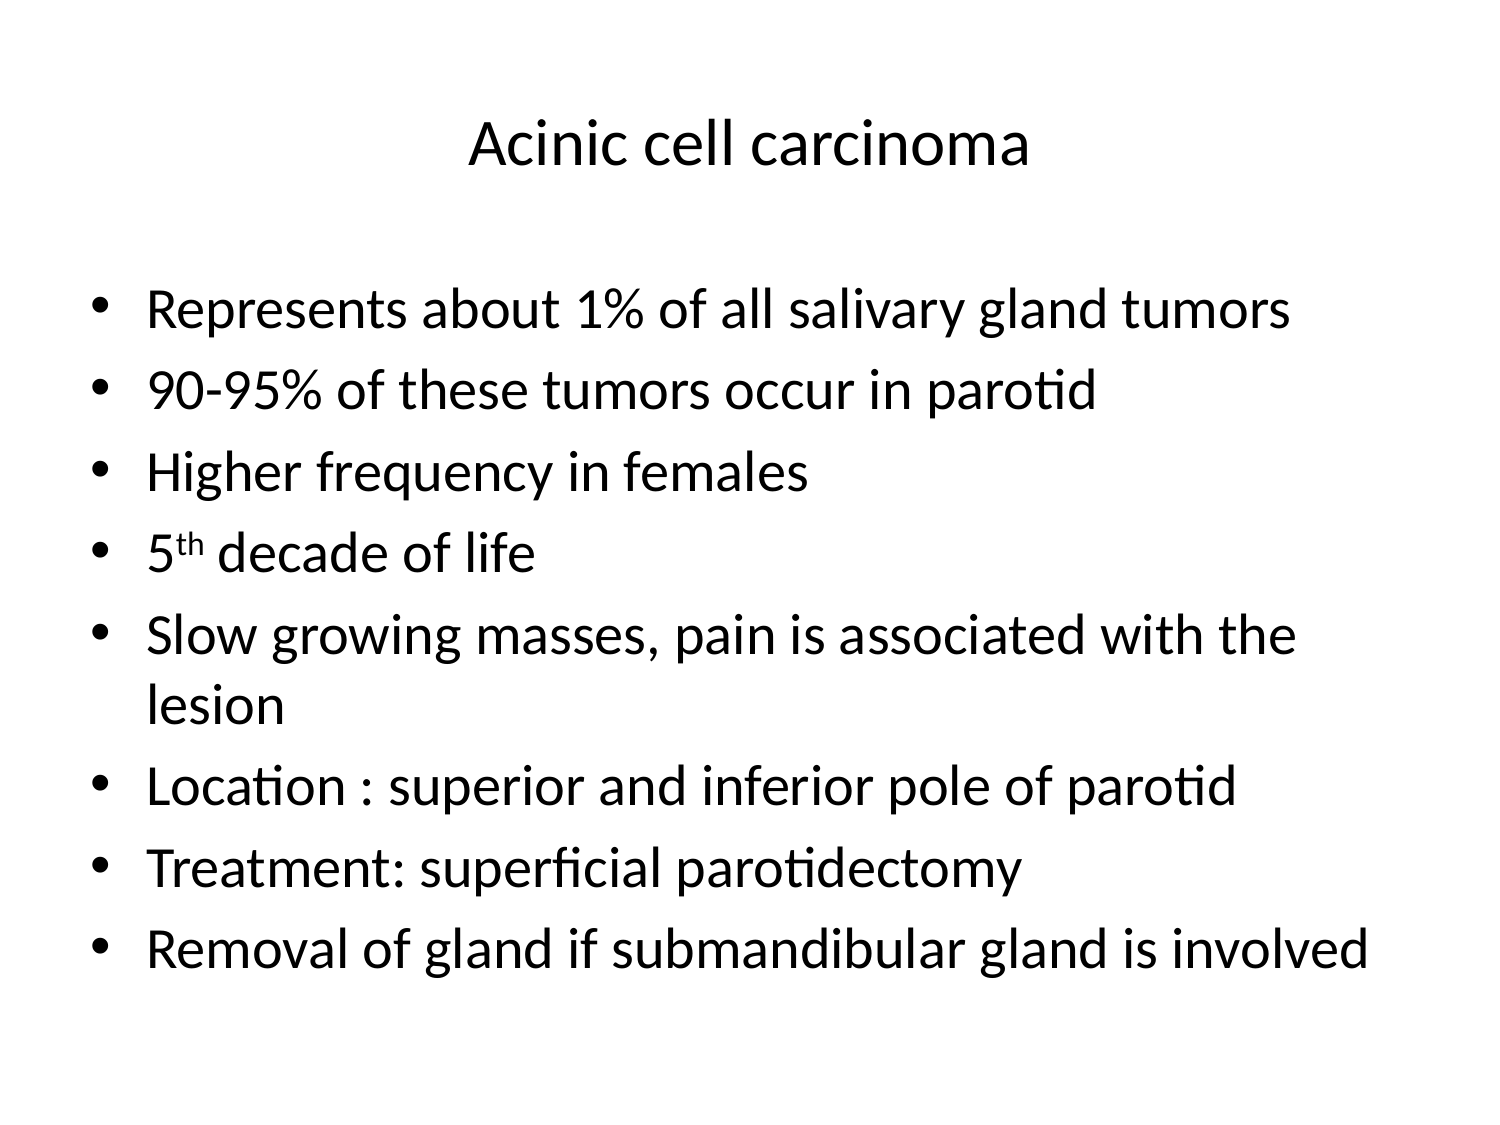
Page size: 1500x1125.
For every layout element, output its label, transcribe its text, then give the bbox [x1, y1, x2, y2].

list Represents about 1% of all salivary gland tumors 90-95% of these tumors occur in parotid Higher frequency in females 5th decade of life Slow growing masses, pain is associated with the lesion Location : superior and inferior pole of parotid Treatment: superficial parotidectomy Removal of gland if submandibular gland is involved [75, 262, 1425, 1005]
title Acinic cell carcinoma [75, 45, 1425, 233]
